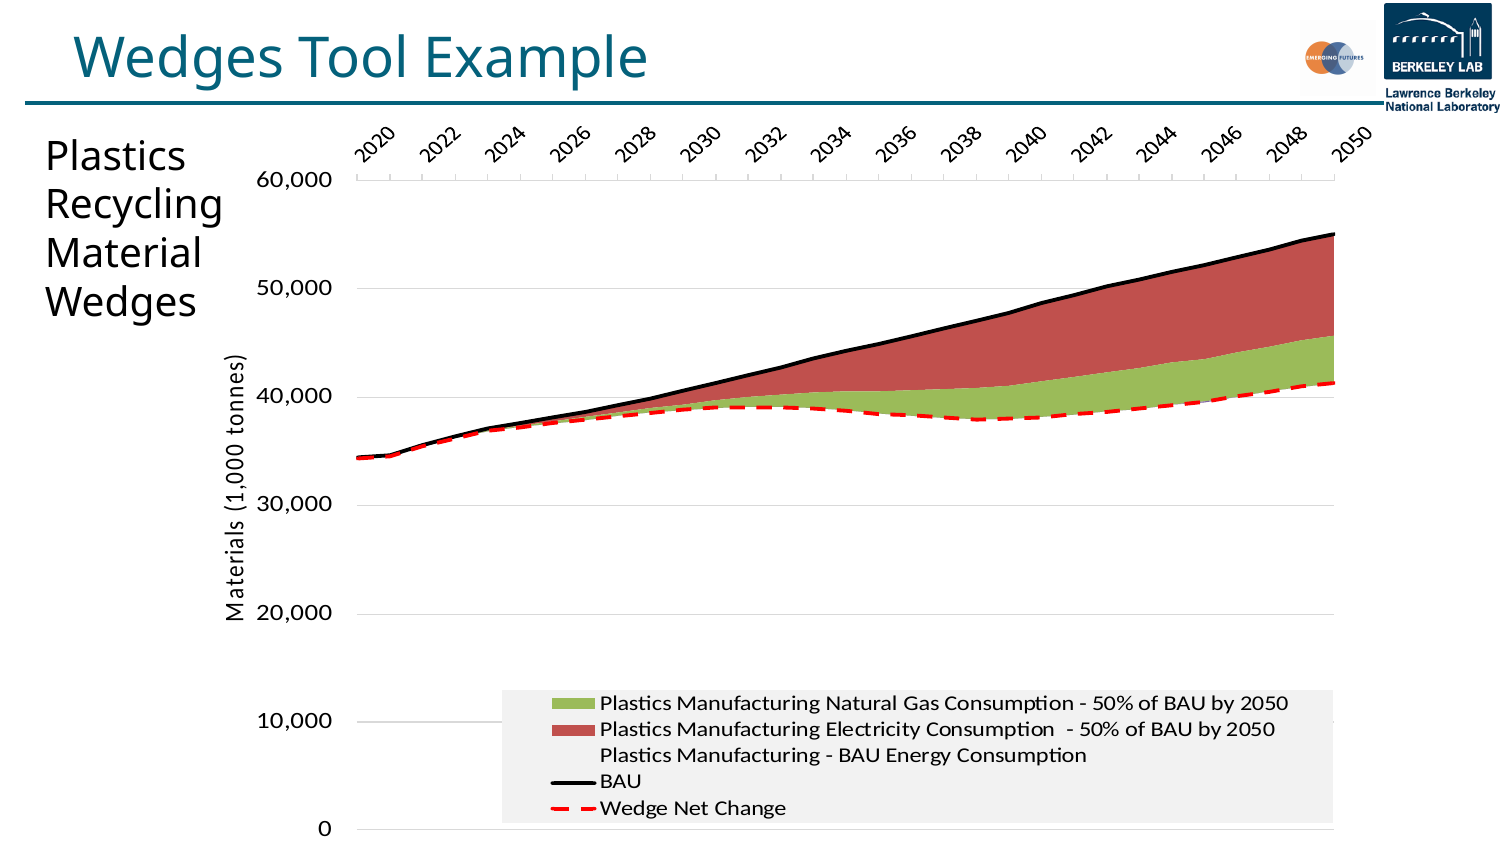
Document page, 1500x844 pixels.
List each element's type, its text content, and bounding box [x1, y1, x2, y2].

title Wedges Tool Example [73, 0, 1425, 104]
picture [210, 109, 1373, 844]
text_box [1300, 3, 1500, 113]
list Plastics Recycling Material Wedges [29, 121, 205, 490]
